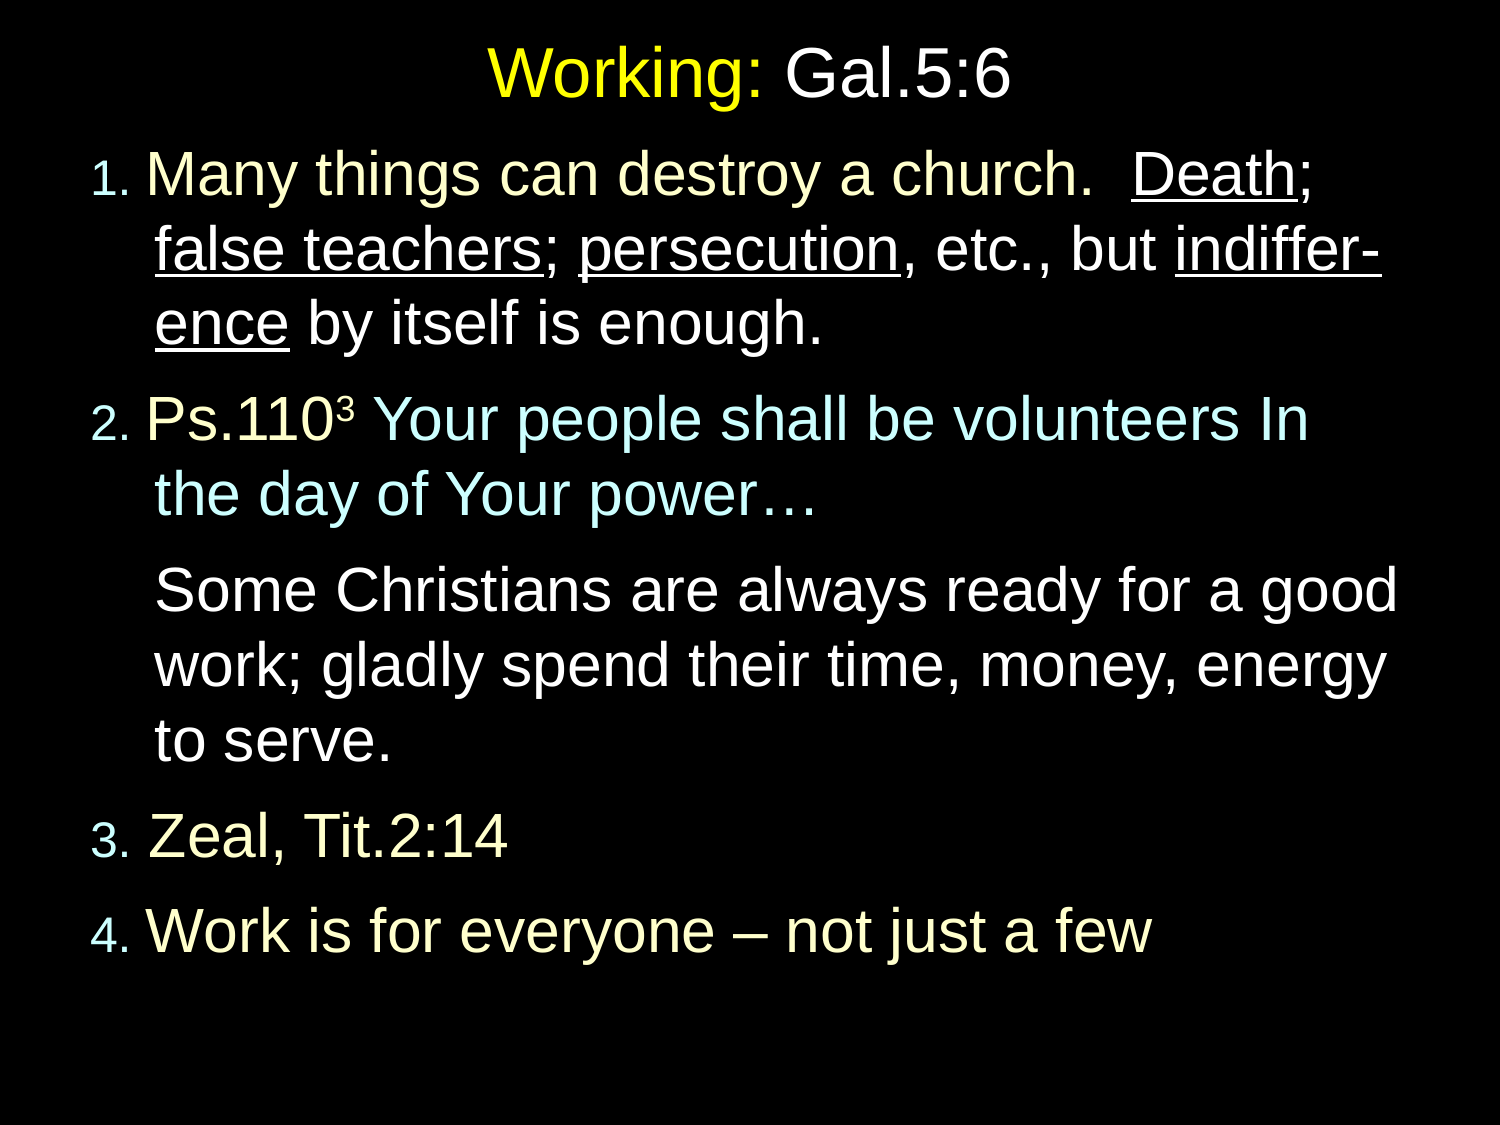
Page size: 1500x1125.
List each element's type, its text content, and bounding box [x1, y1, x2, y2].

list 1. Many things can destroy a church. Death; false teachers; persecution, etc., but indiffer-ence by itself is enough. 2. Ps.1103 Your people shall be volunteers In the day of Your power… Some Christians are always ready for a good work; gladly spend their time, money, energy to serve. 3. Zeal, Tit.2:14 4. Work is for everyone – not just a few [75, 125, 1425, 1075]
title Working: Gal.5:6 [75, 12, 1425, 125]
